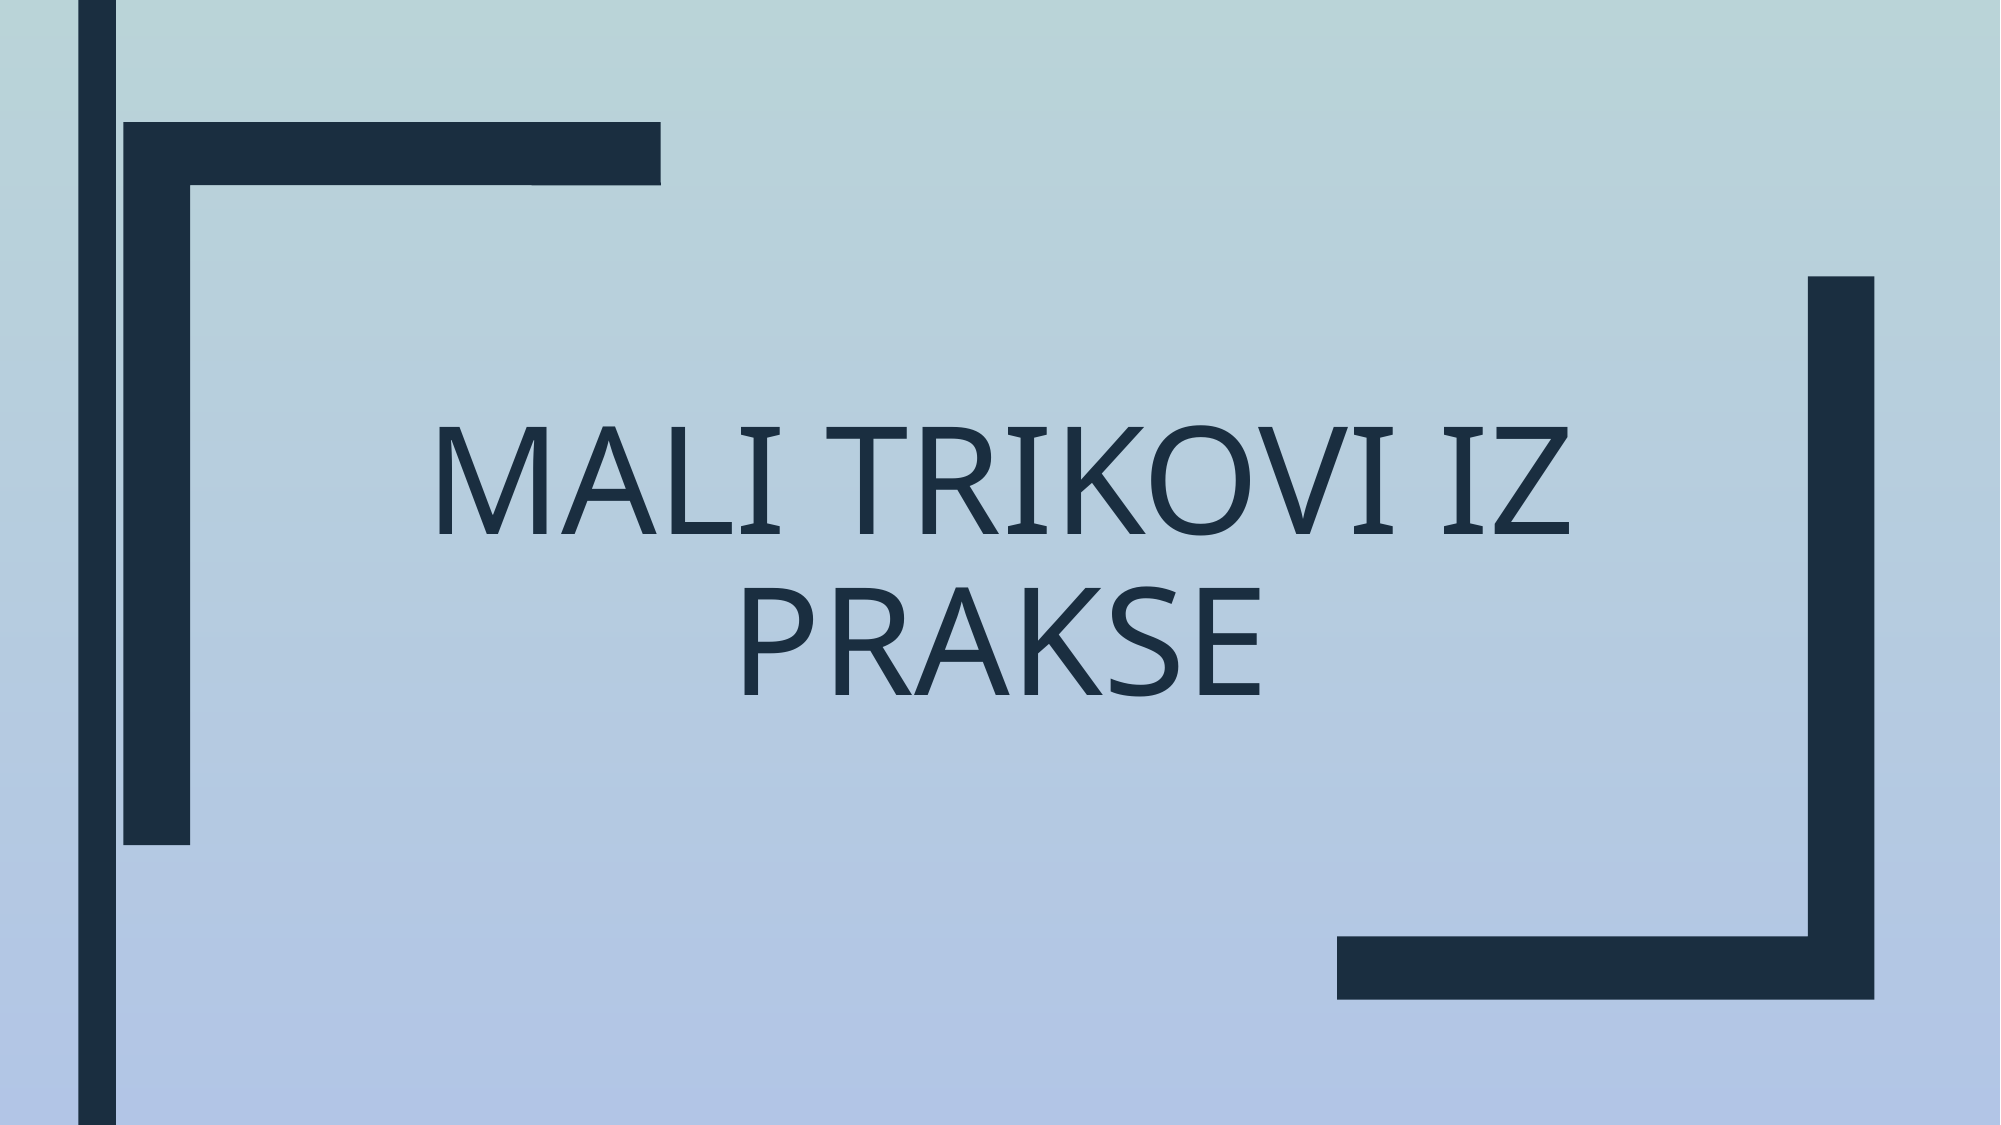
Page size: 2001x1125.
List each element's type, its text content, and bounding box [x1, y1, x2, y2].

title MALI TRIKOVI IZ PRAKSE [314, 390, 1686, 735]
